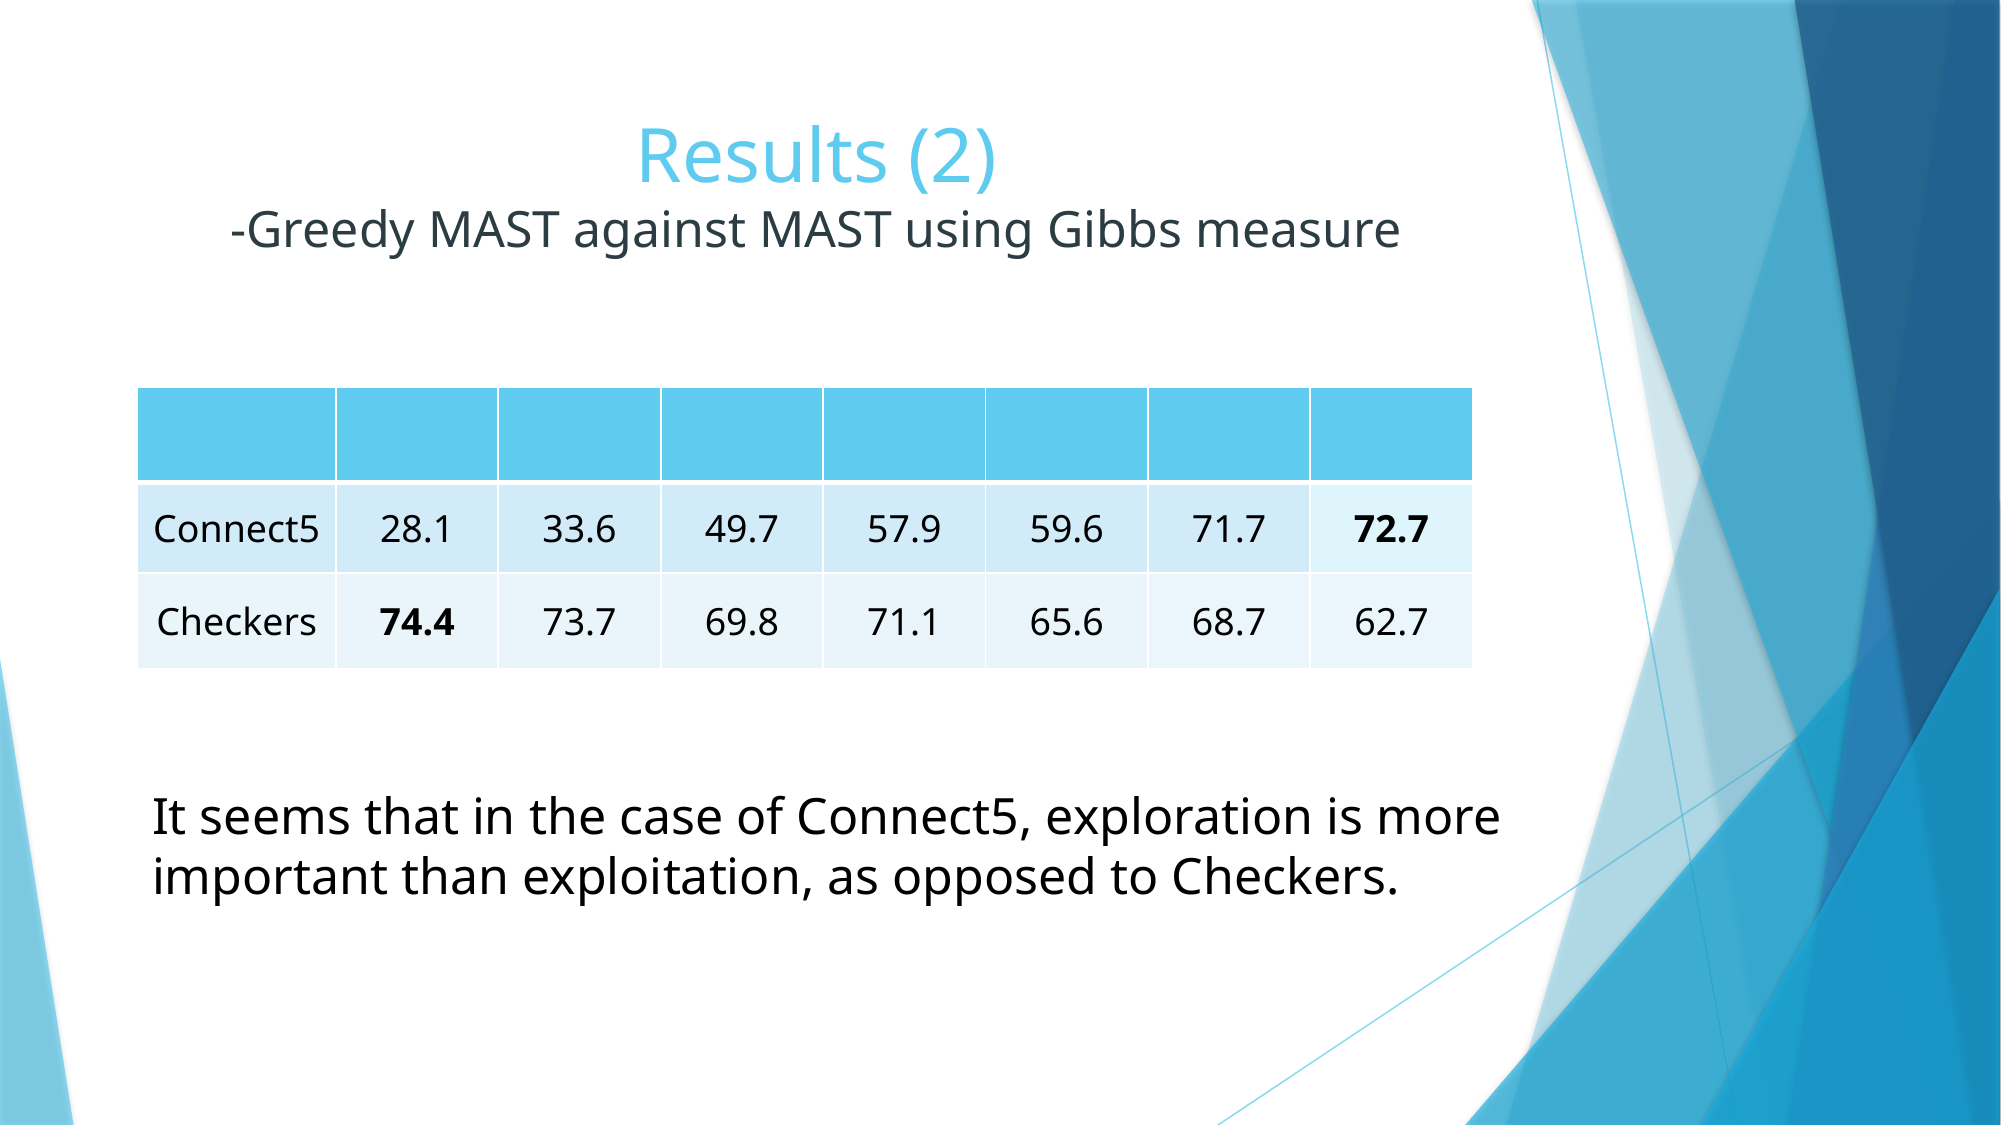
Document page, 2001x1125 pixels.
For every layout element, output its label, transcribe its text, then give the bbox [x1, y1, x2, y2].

text_box It seems that in the case of Connect5, exploration is more important than exploitation, as opposed to Checkers. [137, 776, 1863, 912]
